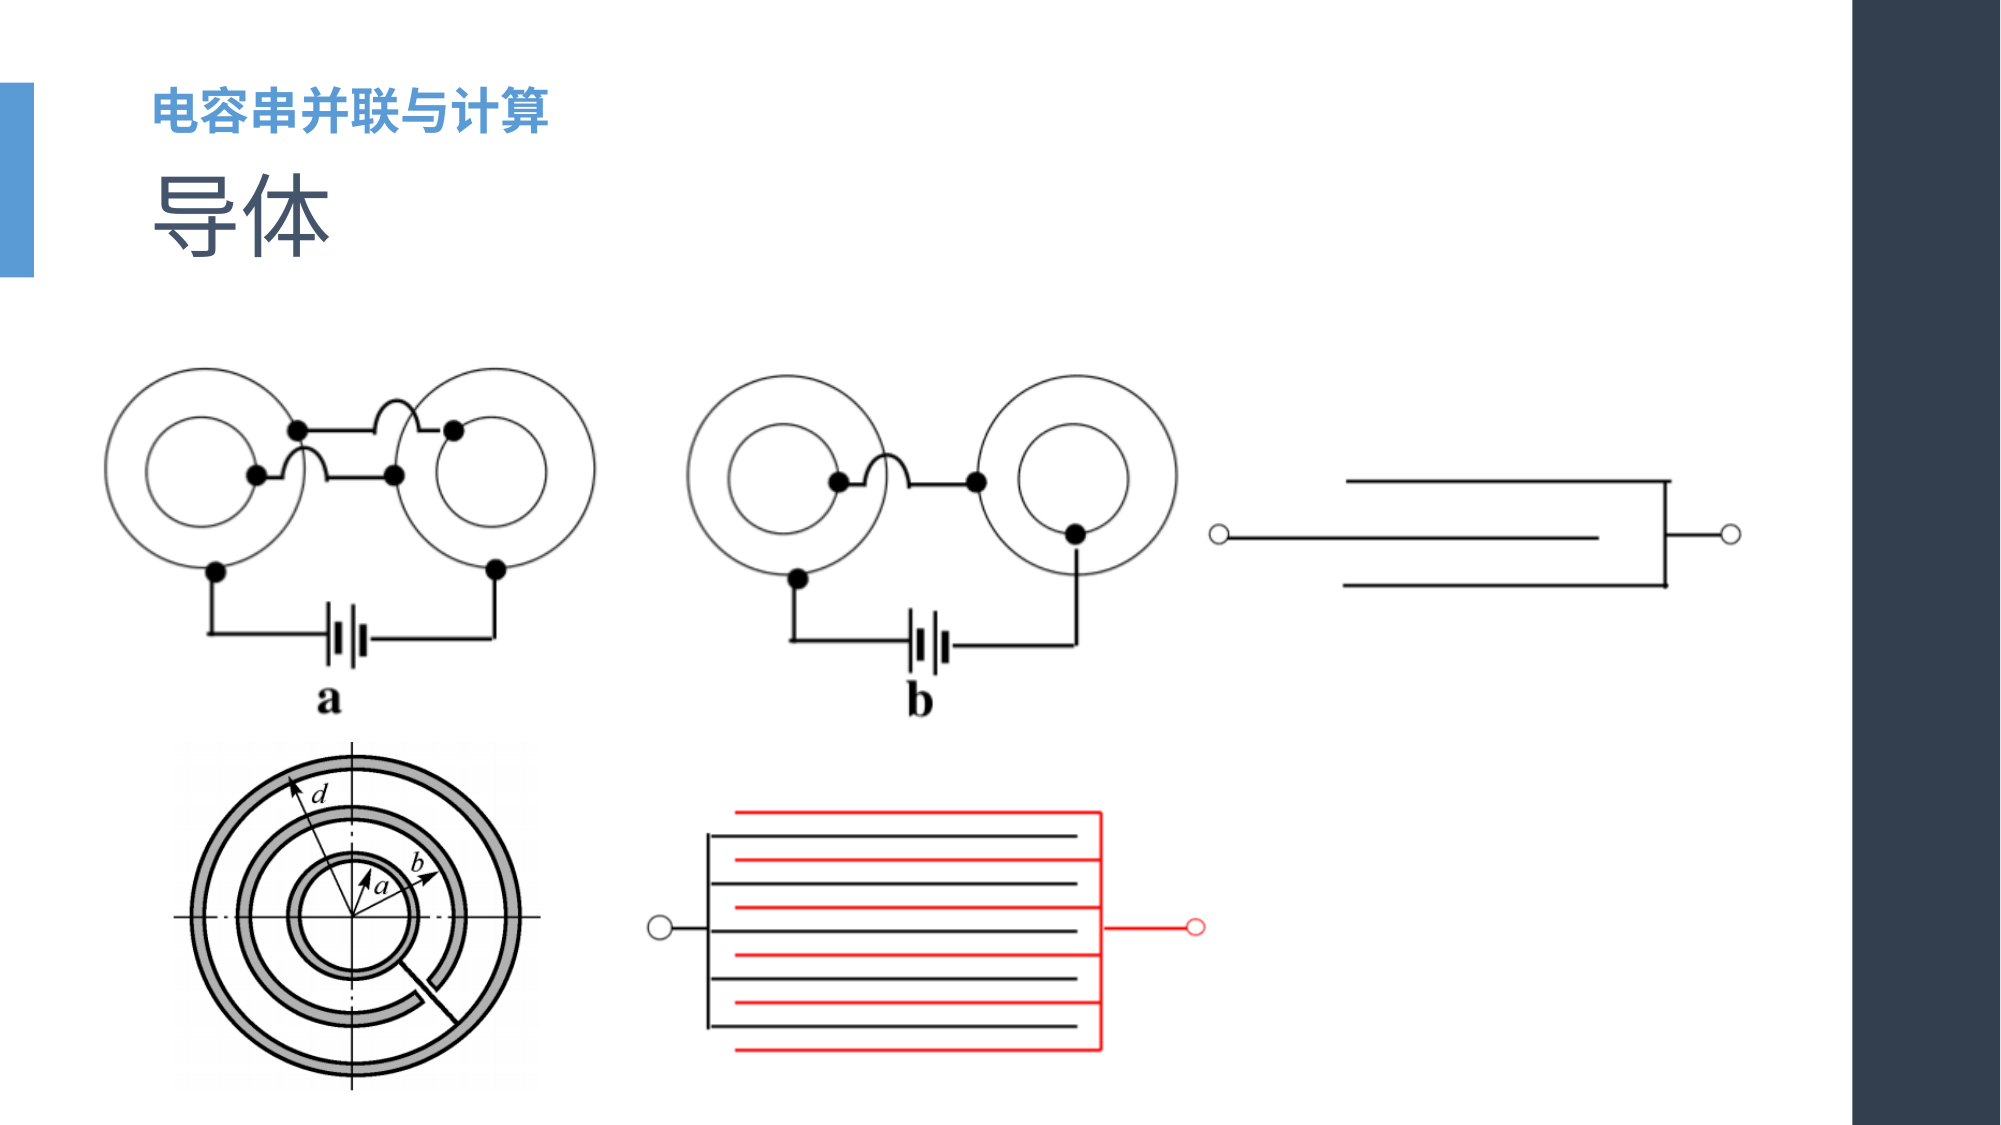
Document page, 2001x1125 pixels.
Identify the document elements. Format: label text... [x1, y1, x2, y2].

picture [613, 778, 1226, 1064]
title 导体 [134, 155, 1734, 278]
list 电容串并联与计算 [134, 82, 1734, 149]
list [84, 326, 615, 744]
picture [632, 319, 1783, 750]
picture [134, 741, 575, 1100]
